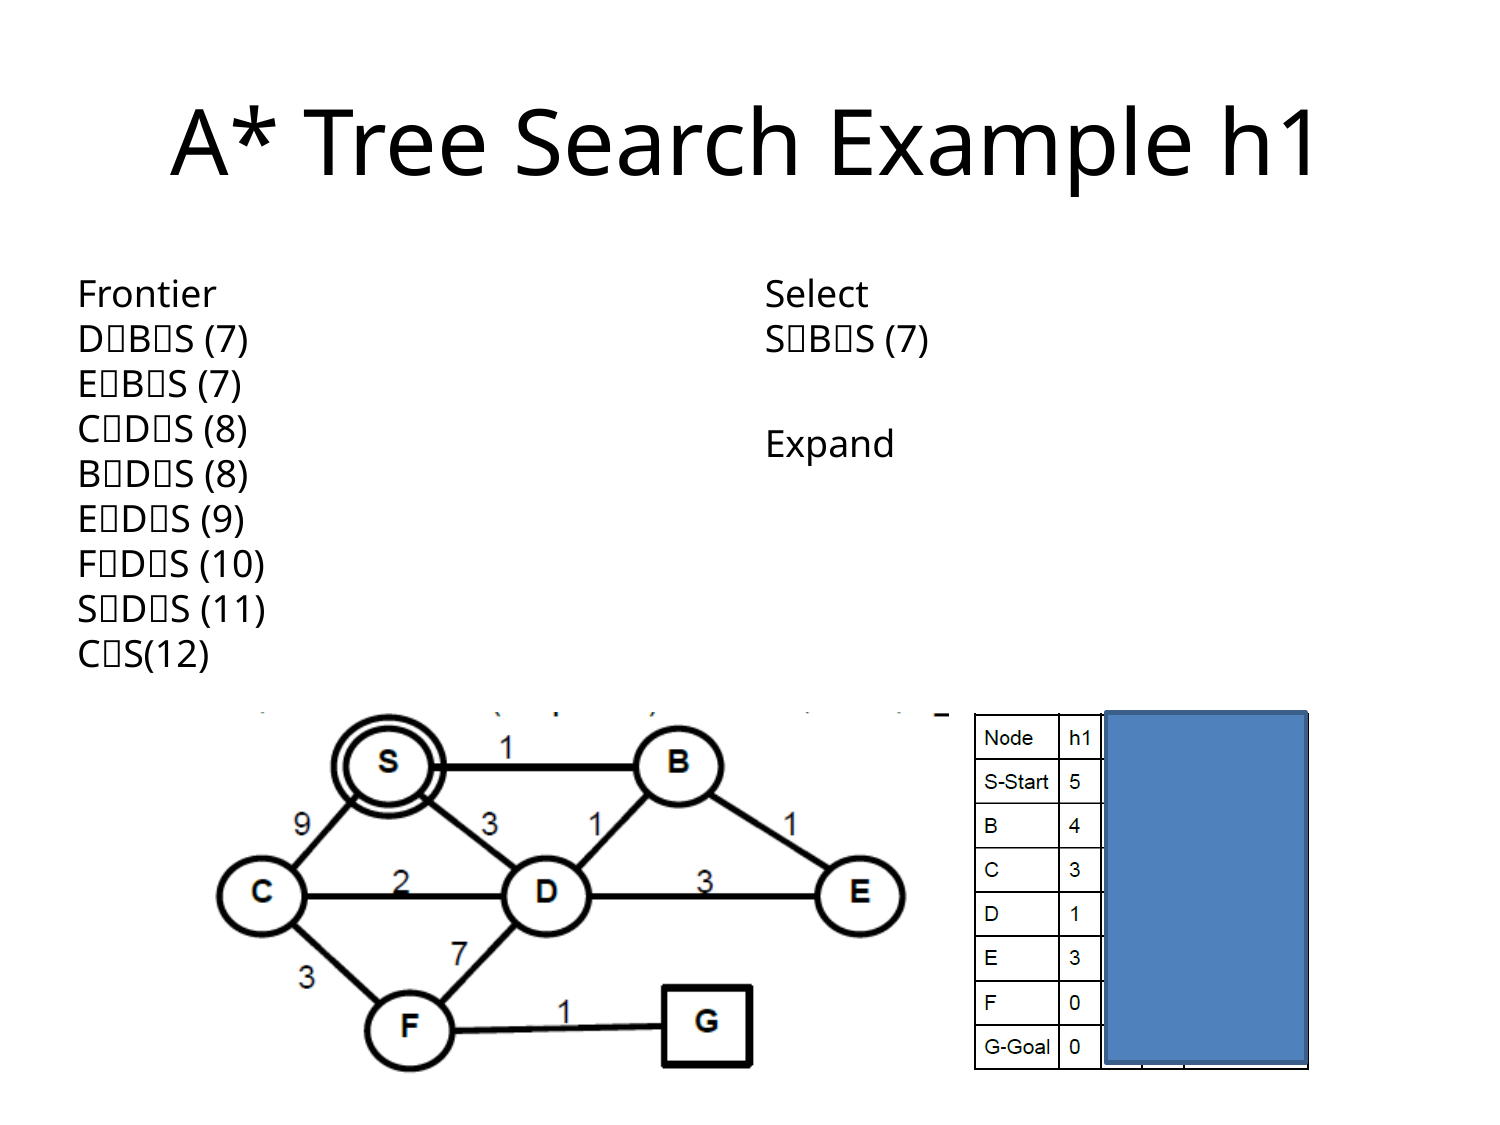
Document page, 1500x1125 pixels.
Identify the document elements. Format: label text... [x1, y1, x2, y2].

text_box Expand [749, 412, 1438, 473]
text_box Frontier DBS (7) EBS (7) CDS (8) BDS (8) EDS (9) FDS (10) SDS (11) CS(12) [62, 262, 750, 728]
title A* Tree Search Example h1 [75, 45, 1425, 233]
text_box Select SBS (7) [749, 262, 1438, 412]
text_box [149, 712, 1313, 1076]
